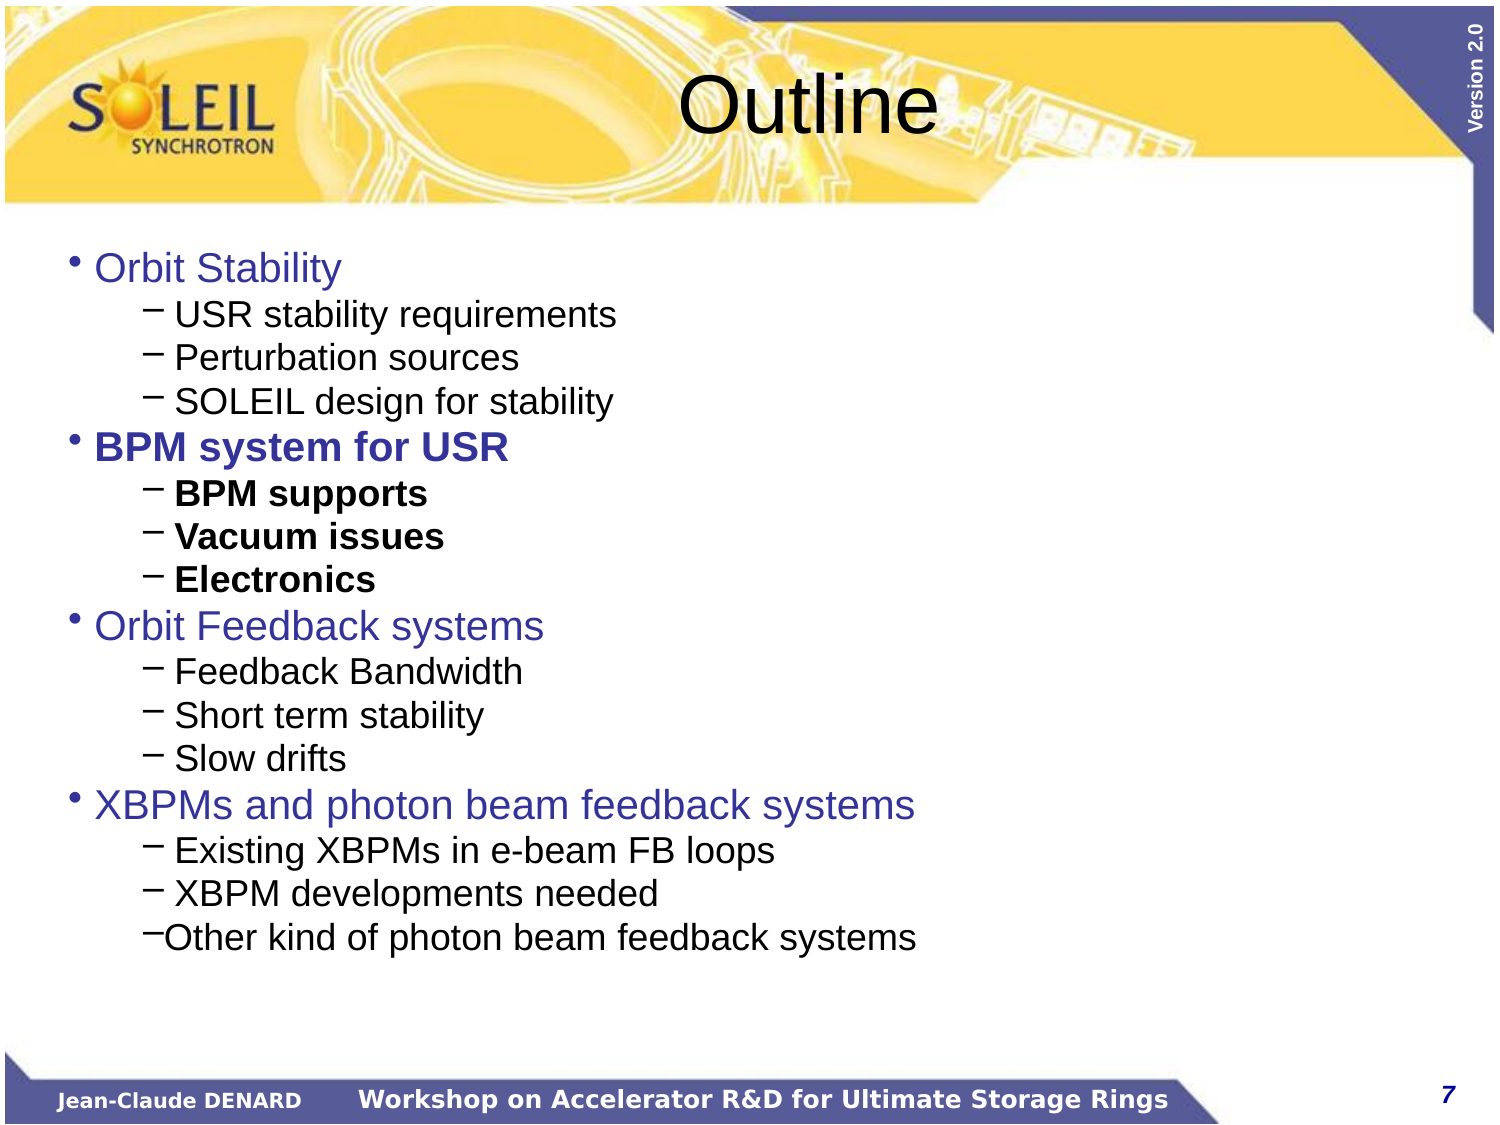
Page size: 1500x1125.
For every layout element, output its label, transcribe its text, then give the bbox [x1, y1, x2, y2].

text_box Orbit Stability USR stability requirements Perturbation sources SOLEIL design for stability BPM system for USR BPM supports Vacuum issues Electronics Orbit Feedback systems Feedback Bandwidth Short term stability Slow drifts XBPMs and photon beam feedback systems Existing XBPMs in e-beam FB loops XBPM developments needed Other kind of photon beam feedback systems [53, 243, 1164, 1024]
title Outline [171, 42, 1447, 145]
picture [5, 6, 1494, 1124]
